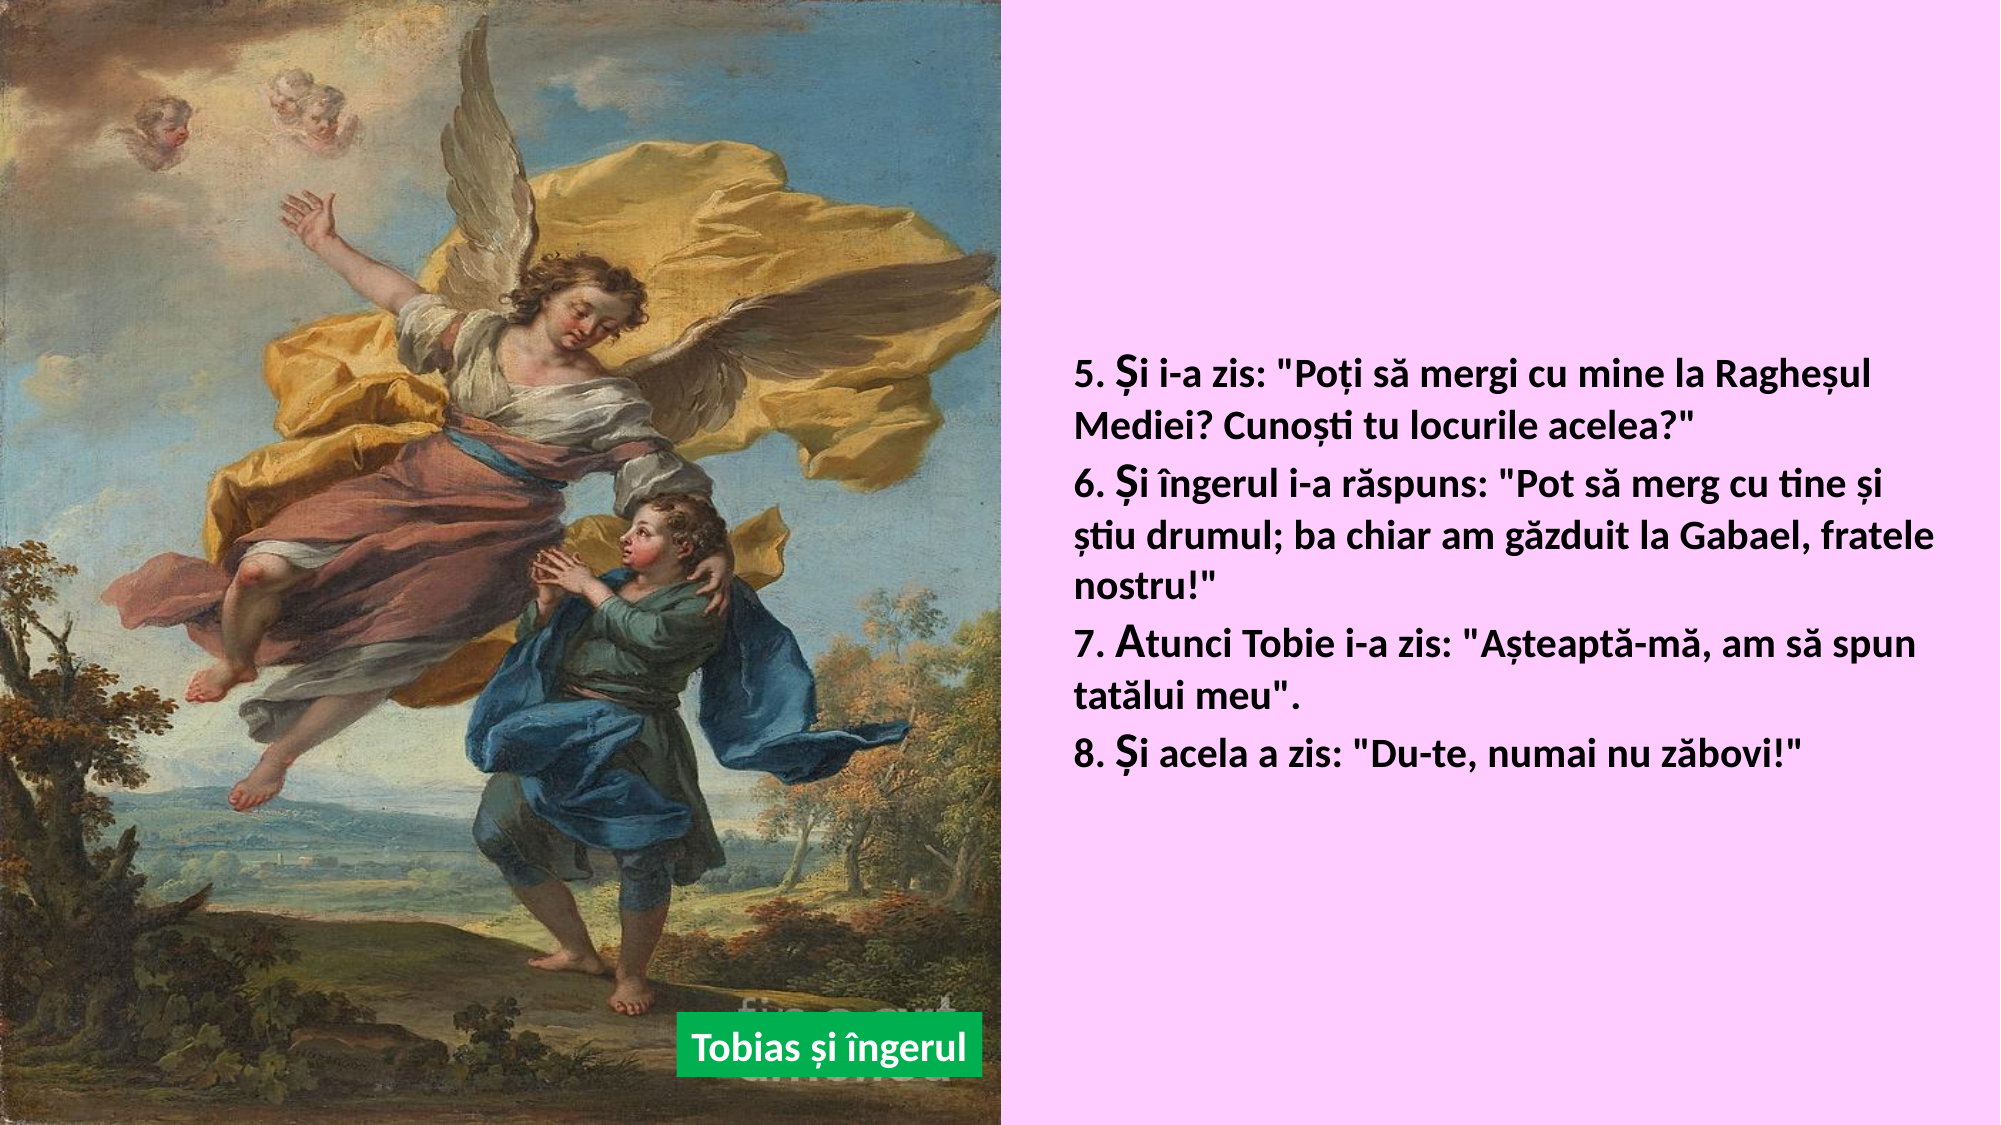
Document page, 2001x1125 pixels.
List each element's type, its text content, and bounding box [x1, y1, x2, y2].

text_box 5. Şi i-a zis: "Poţi să mergi cu mine la Ragheşul Mediei? Cunoşti tu locurile acelea?" 6. Şi îngerul i-a răspuns: "Pot să merg cu tine şi ştiu drumul; ba chiar am găzduit la Gabael, fratele nostru!" 7. Atunci Tobie i-a zis: "Aşteaptă-mă, am să spun tatălui meu". 8. Şi acela a zis: "Du-te, numai nu zăbovi!" [1058, 330, 1959, 786]
picture [0, 0, 1001, 1125]
